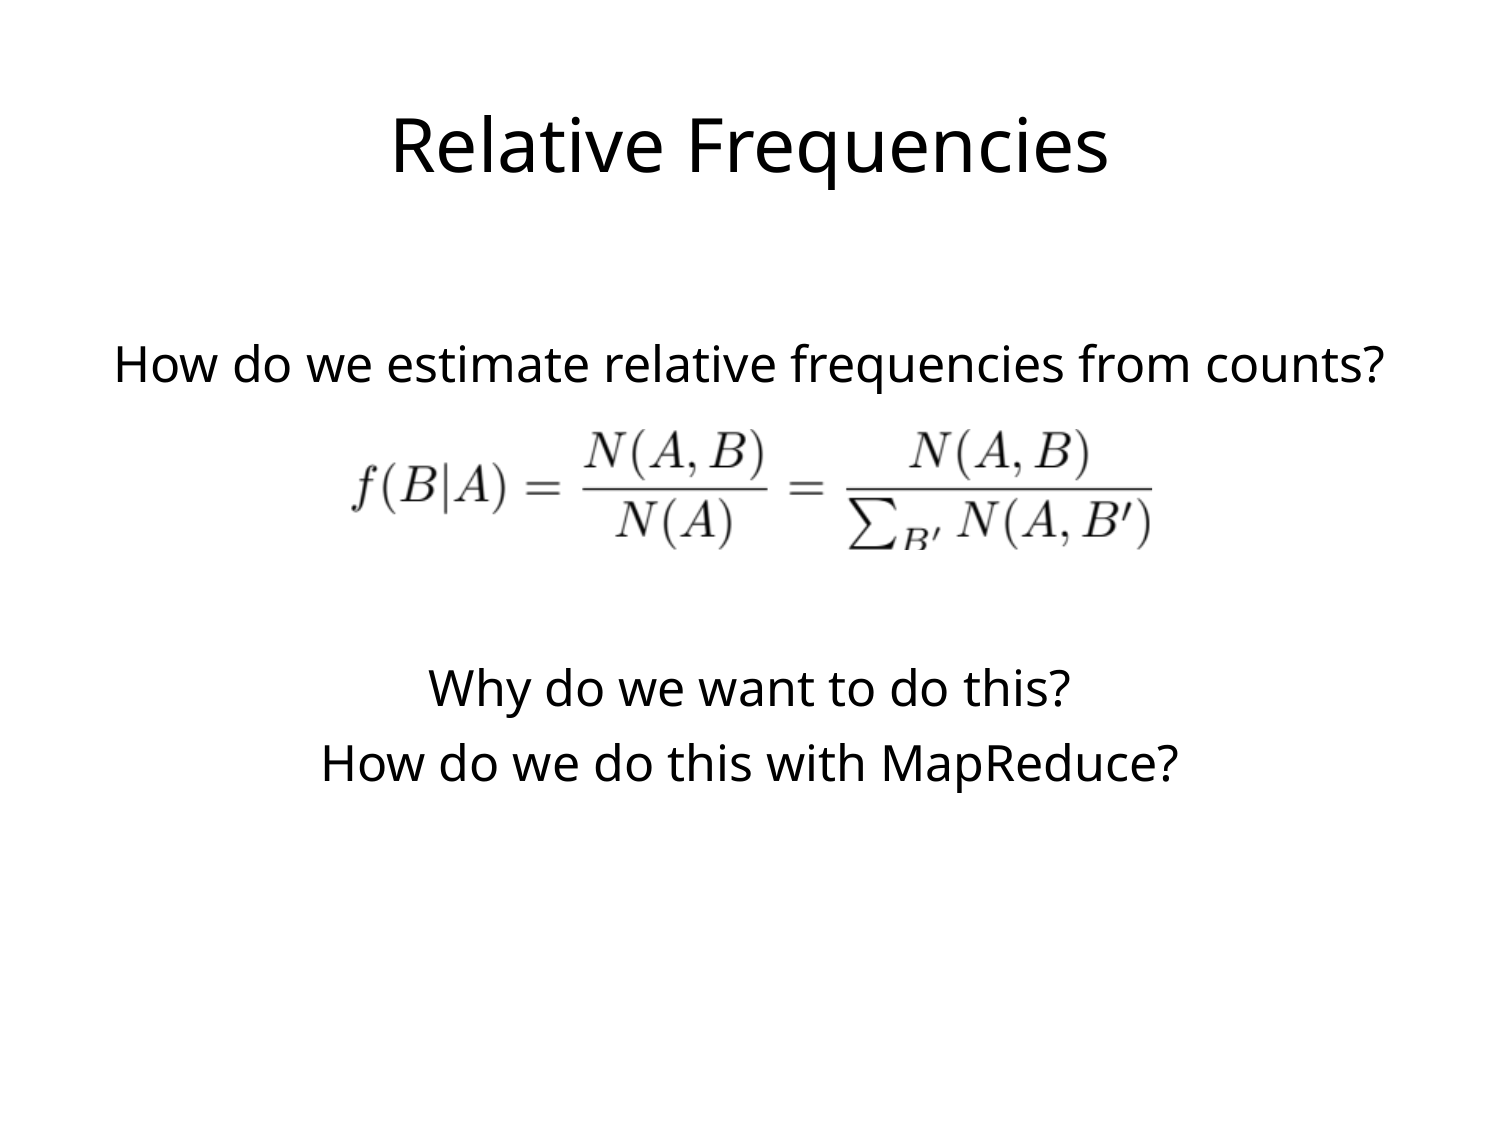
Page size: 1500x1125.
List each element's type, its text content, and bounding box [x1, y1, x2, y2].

text_box How do we estimate relative frequencies from counts? [0, 324, 1500, 400]
text_box Relative Frequencies [0, 90, 1500, 203]
text_box How do we do this with MapReduce? [0, 724, 1500, 799]
picture [349, 428, 1153, 551]
text_box Why do we want to do this? [0, 649, 1500, 724]
